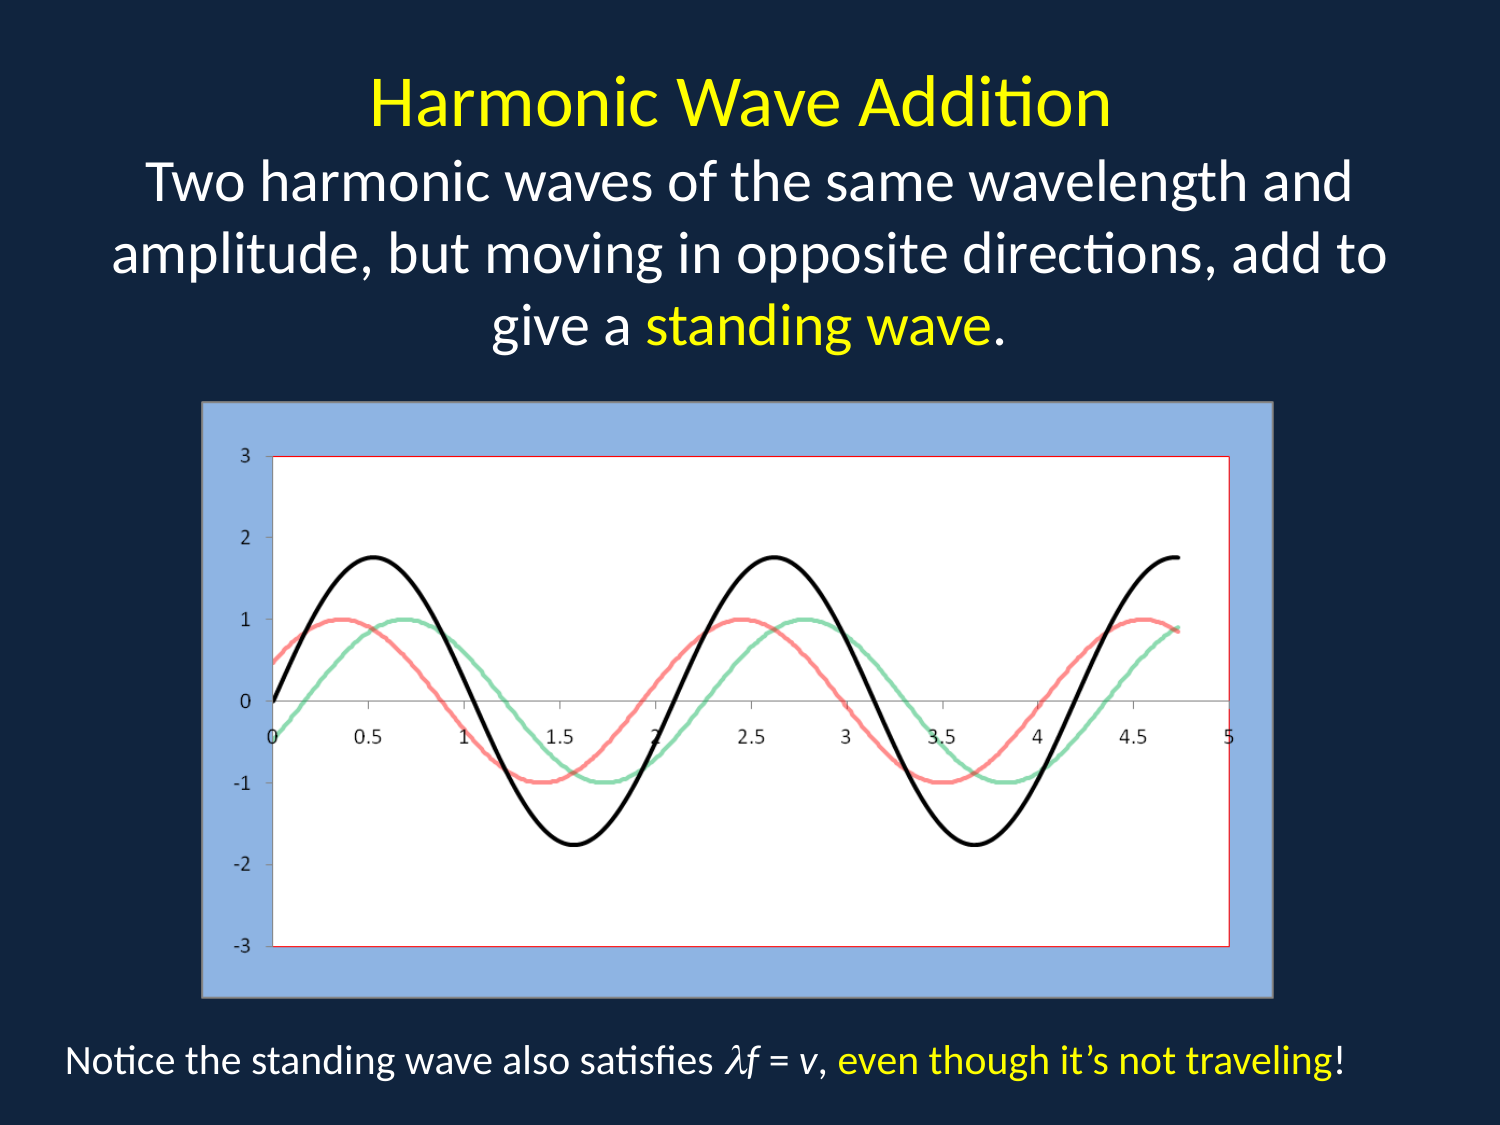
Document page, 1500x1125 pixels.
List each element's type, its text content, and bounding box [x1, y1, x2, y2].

title Harmonic Wave Addition Two harmonic waves of the same wavelength and amplitude, but moving in opposite directions, add to give a standing wave. [75, 45, 1425, 438]
text_box Notice the standing wave also satisfies f = v, even though it’s not traveling! [50, 1025, 1450, 1090]
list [199, 400, 1276, 1001]
